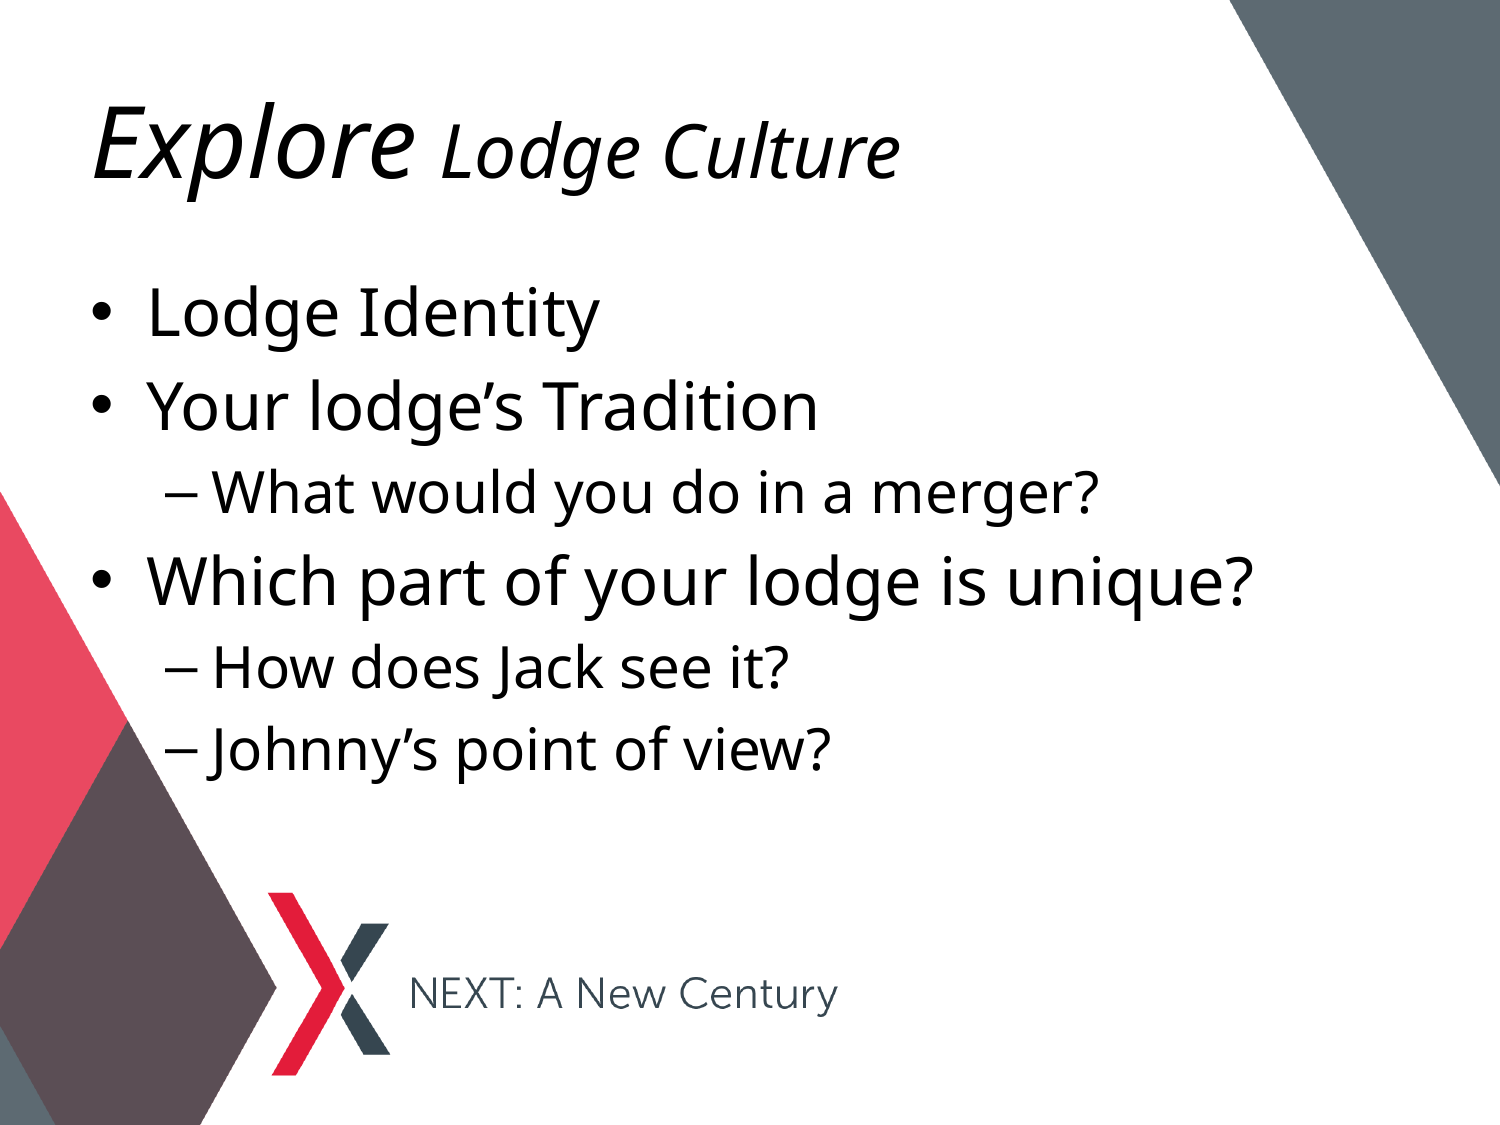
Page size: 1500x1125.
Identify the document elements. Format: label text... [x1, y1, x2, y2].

title Explore Lodge Culture [75, 45, 1425, 233]
picture [0, 0, 1500, 1125]
list Lodge Identity Your lodge’s Tradition What would you do in a merger? Which part of your lodge is unique? How does Jack see it? Johnny’s point of view? [75, 262, 1425, 1005]
